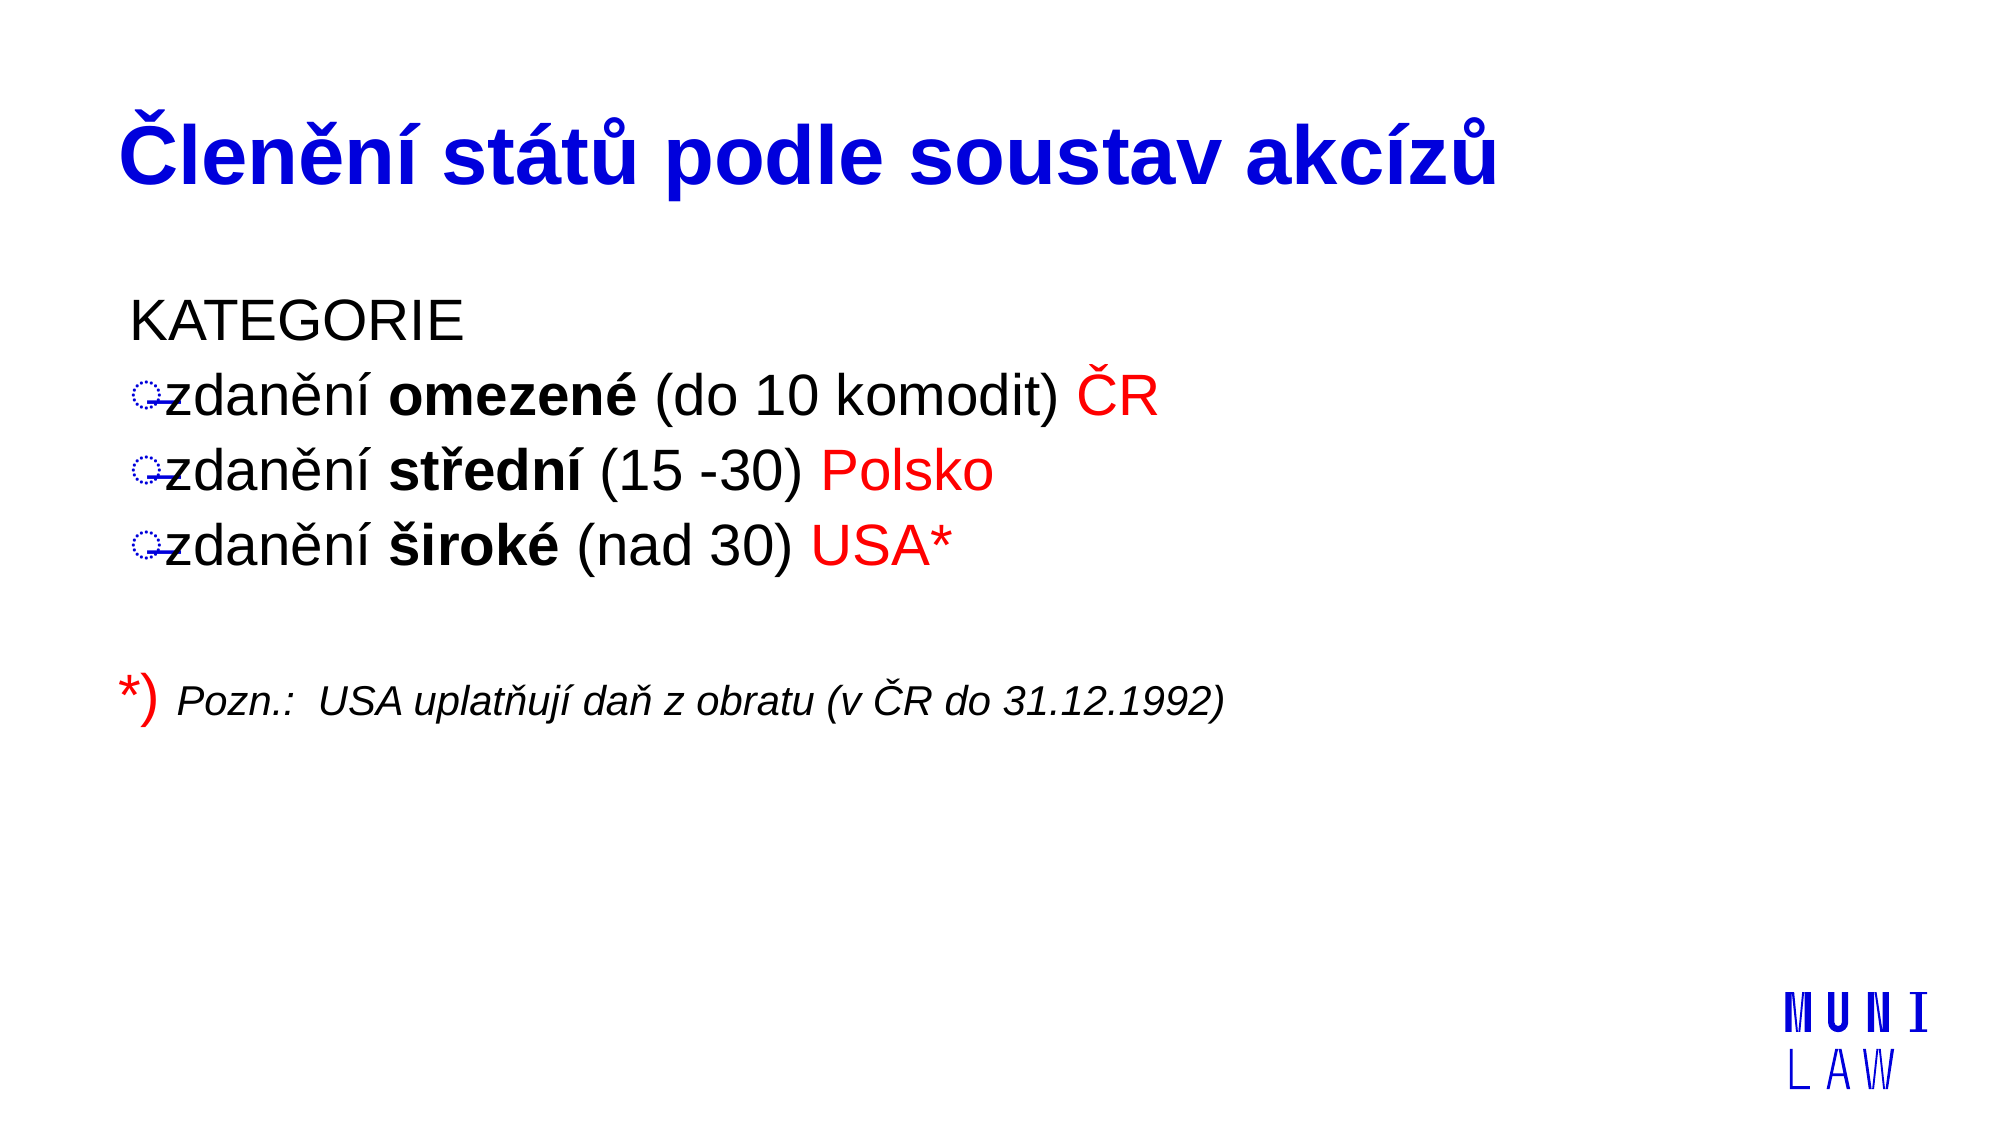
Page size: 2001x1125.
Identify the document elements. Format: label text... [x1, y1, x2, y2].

list KATEGORIE zdanění omezené (do 10 komodit) ČR zdanění střední (15 -30) Polsko zdanění široké (nad 30) USA* *) Pozn.: USA uplatňují daň z obratu (v ČR do 31.12.1992) [118, 277, 1883, 957]
title Členění států podle soustav akcízů [118, 118, 1883, 193]
